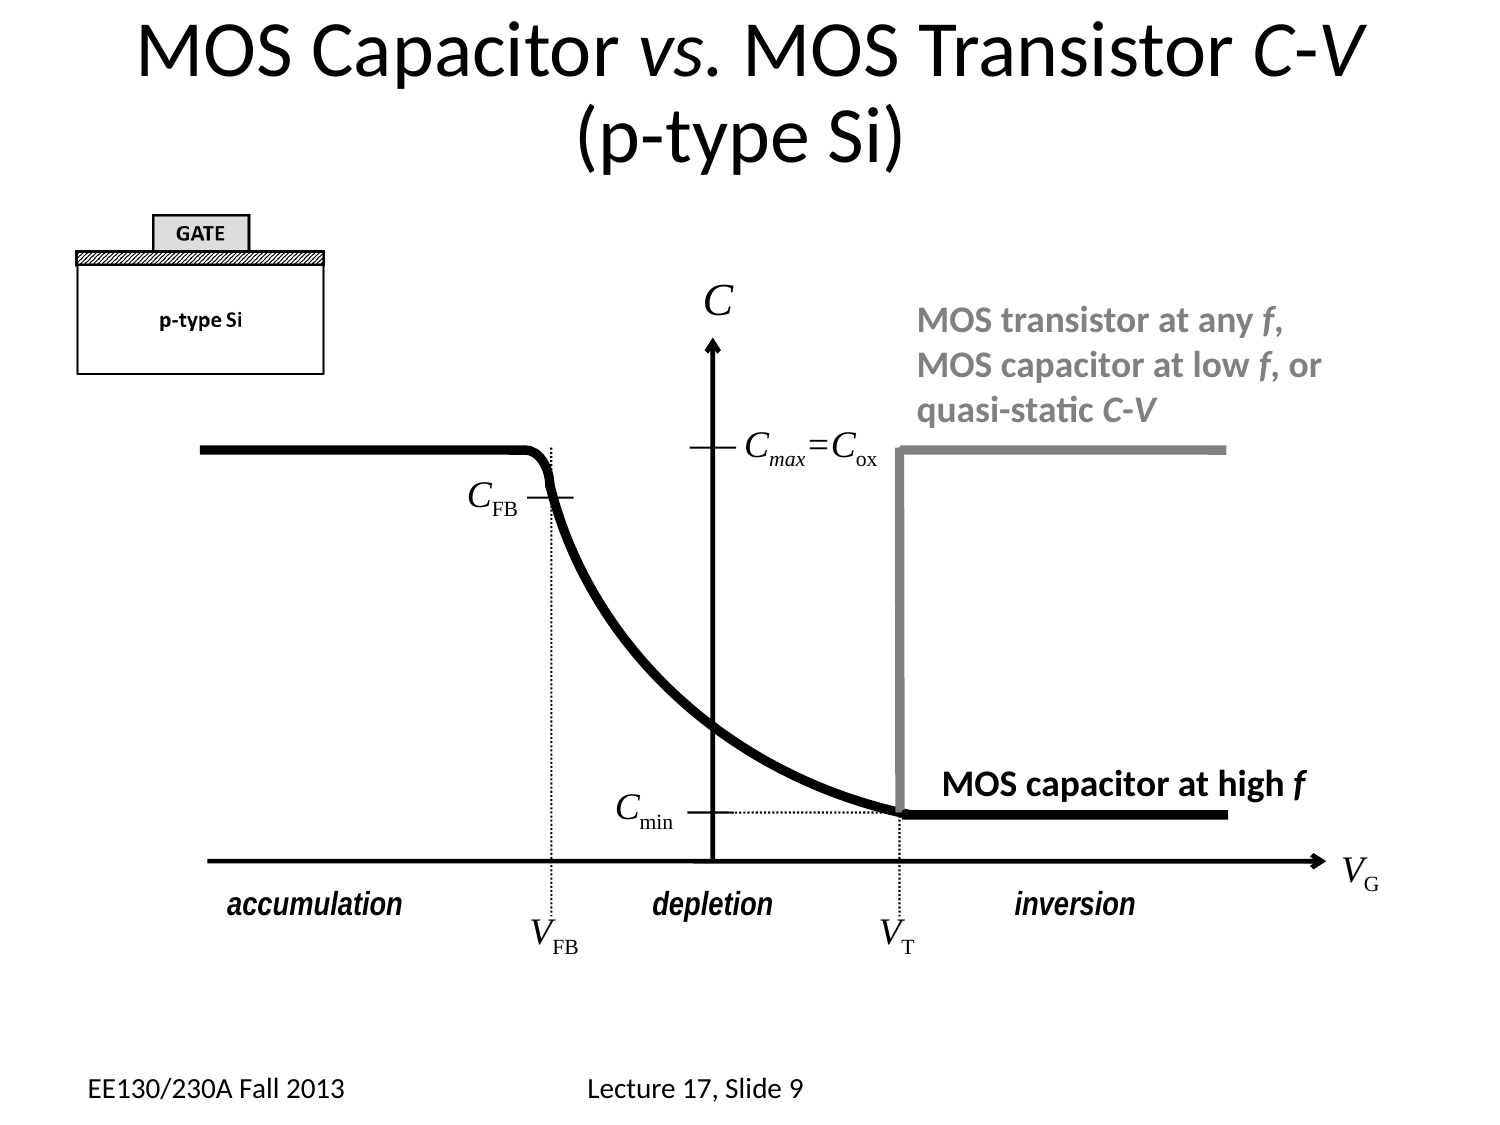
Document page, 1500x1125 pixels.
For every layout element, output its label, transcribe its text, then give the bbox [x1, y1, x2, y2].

text_box C [687, 262, 748, 333]
text_box depletion [637, 874, 789, 930]
picture [74, 212, 325, 376]
text_box Cmax=Cox [729, 412, 893, 479]
text_box EE130/230A Fall 2013 [72, 1062, 361, 1113]
text_box Lecture 17, Slide 9 [572, 1062, 927, 1113]
text_box MOS capacitor at high f [926, 751, 1321, 812]
text_box VT [863, 899, 930, 966]
text_box inversion [999, 874, 1163, 930]
title MOS Capacitor vs. MOS Transistor C-V (p-type Si) [0, 0, 1500, 188]
text_box [550, 387, 1016, 813]
text_box accumulation [212, 874, 438, 930]
text_box VFB [514, 899, 594, 966]
text_box CFB [452, 462, 534, 529]
text_box [525, 450, 550, 488]
text_box MOS transistor at any f, MOS capacitor at low f, or quasi-static C-V [901, 287, 1338, 438]
text_box VG [1326, 837, 1395, 904]
text_box [900, 451, 1001, 814]
text_box Cmin [599, 774, 695, 841]
